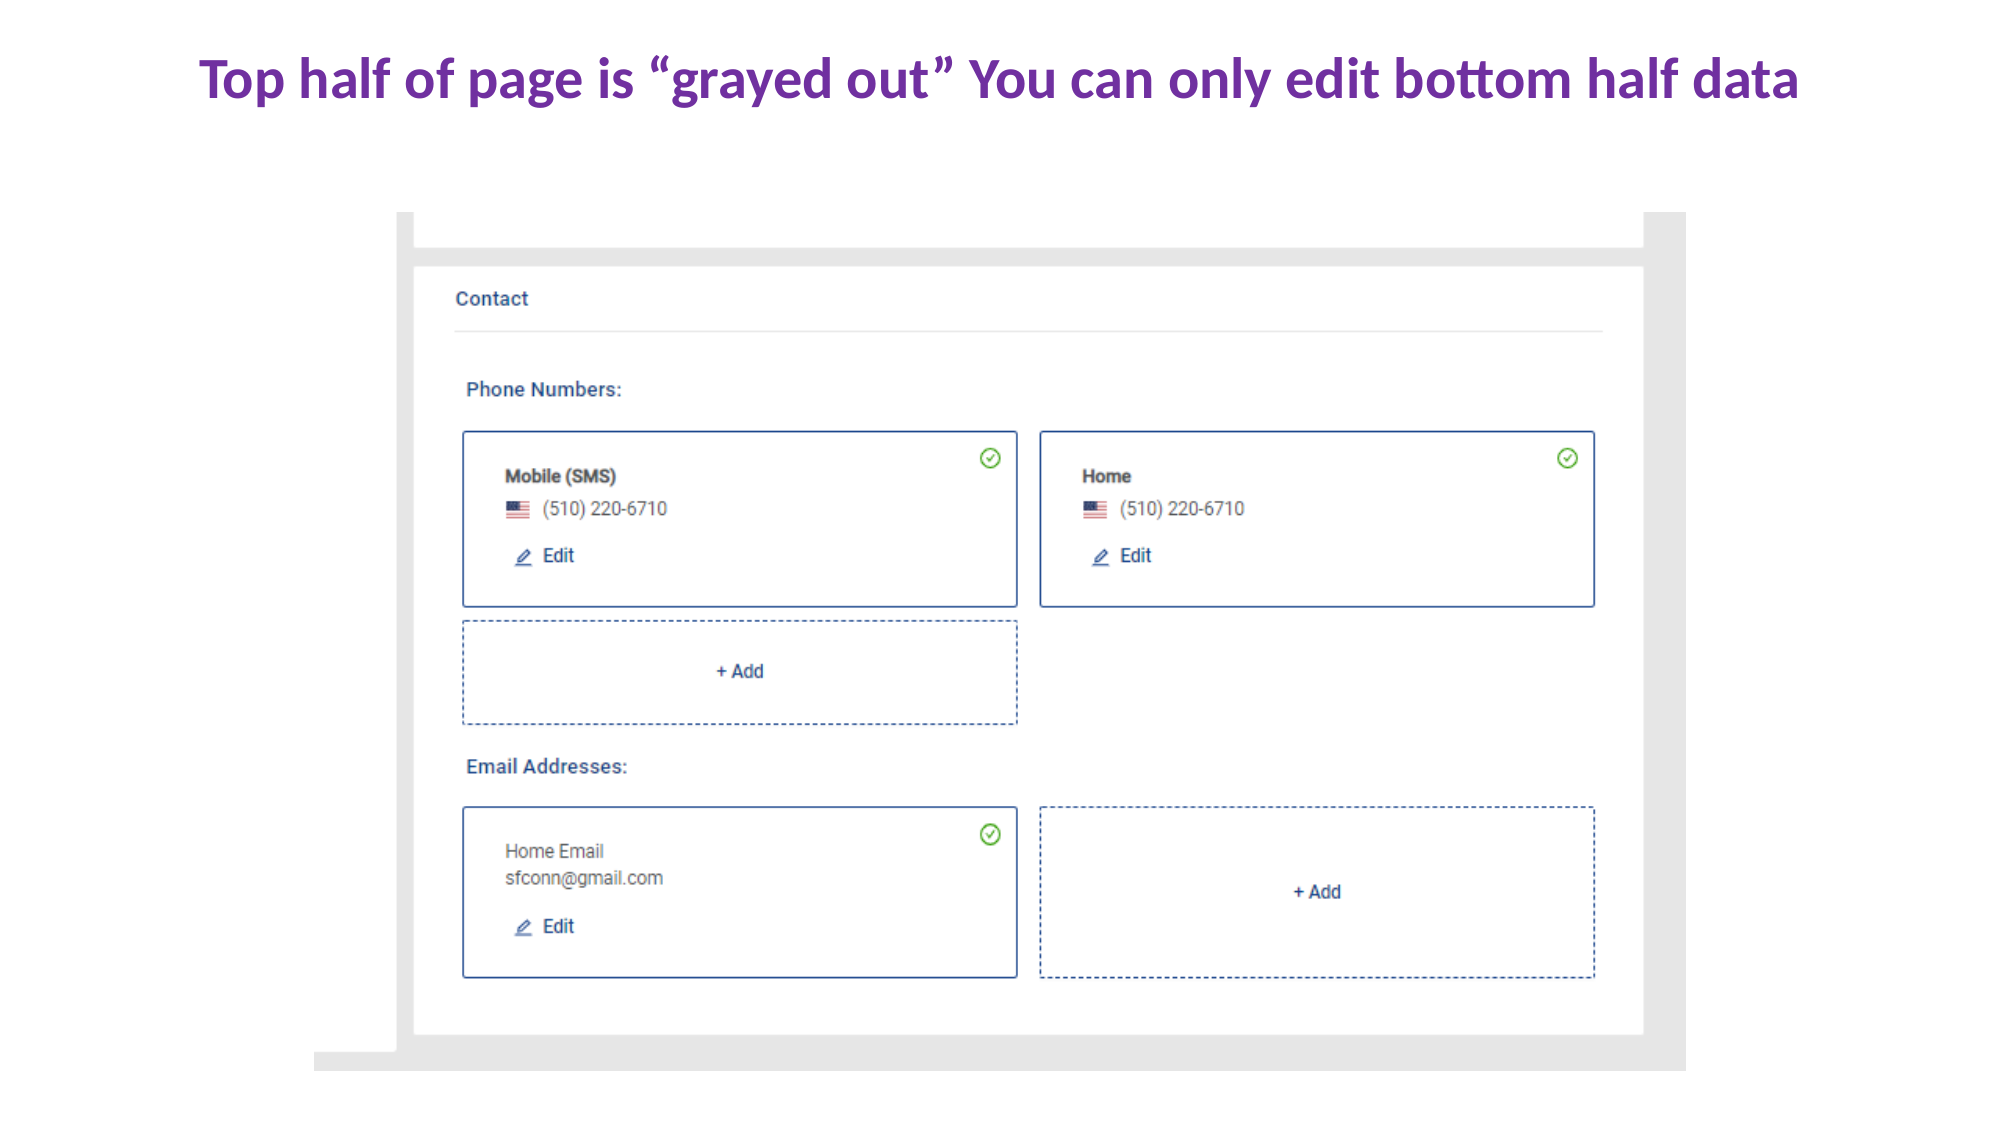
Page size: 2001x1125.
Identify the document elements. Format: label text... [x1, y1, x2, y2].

text_box Top half of page is “grayed out” You can only edit bottom half data [122, 33, 1877, 118]
picture [314, 212, 1686, 1071]
